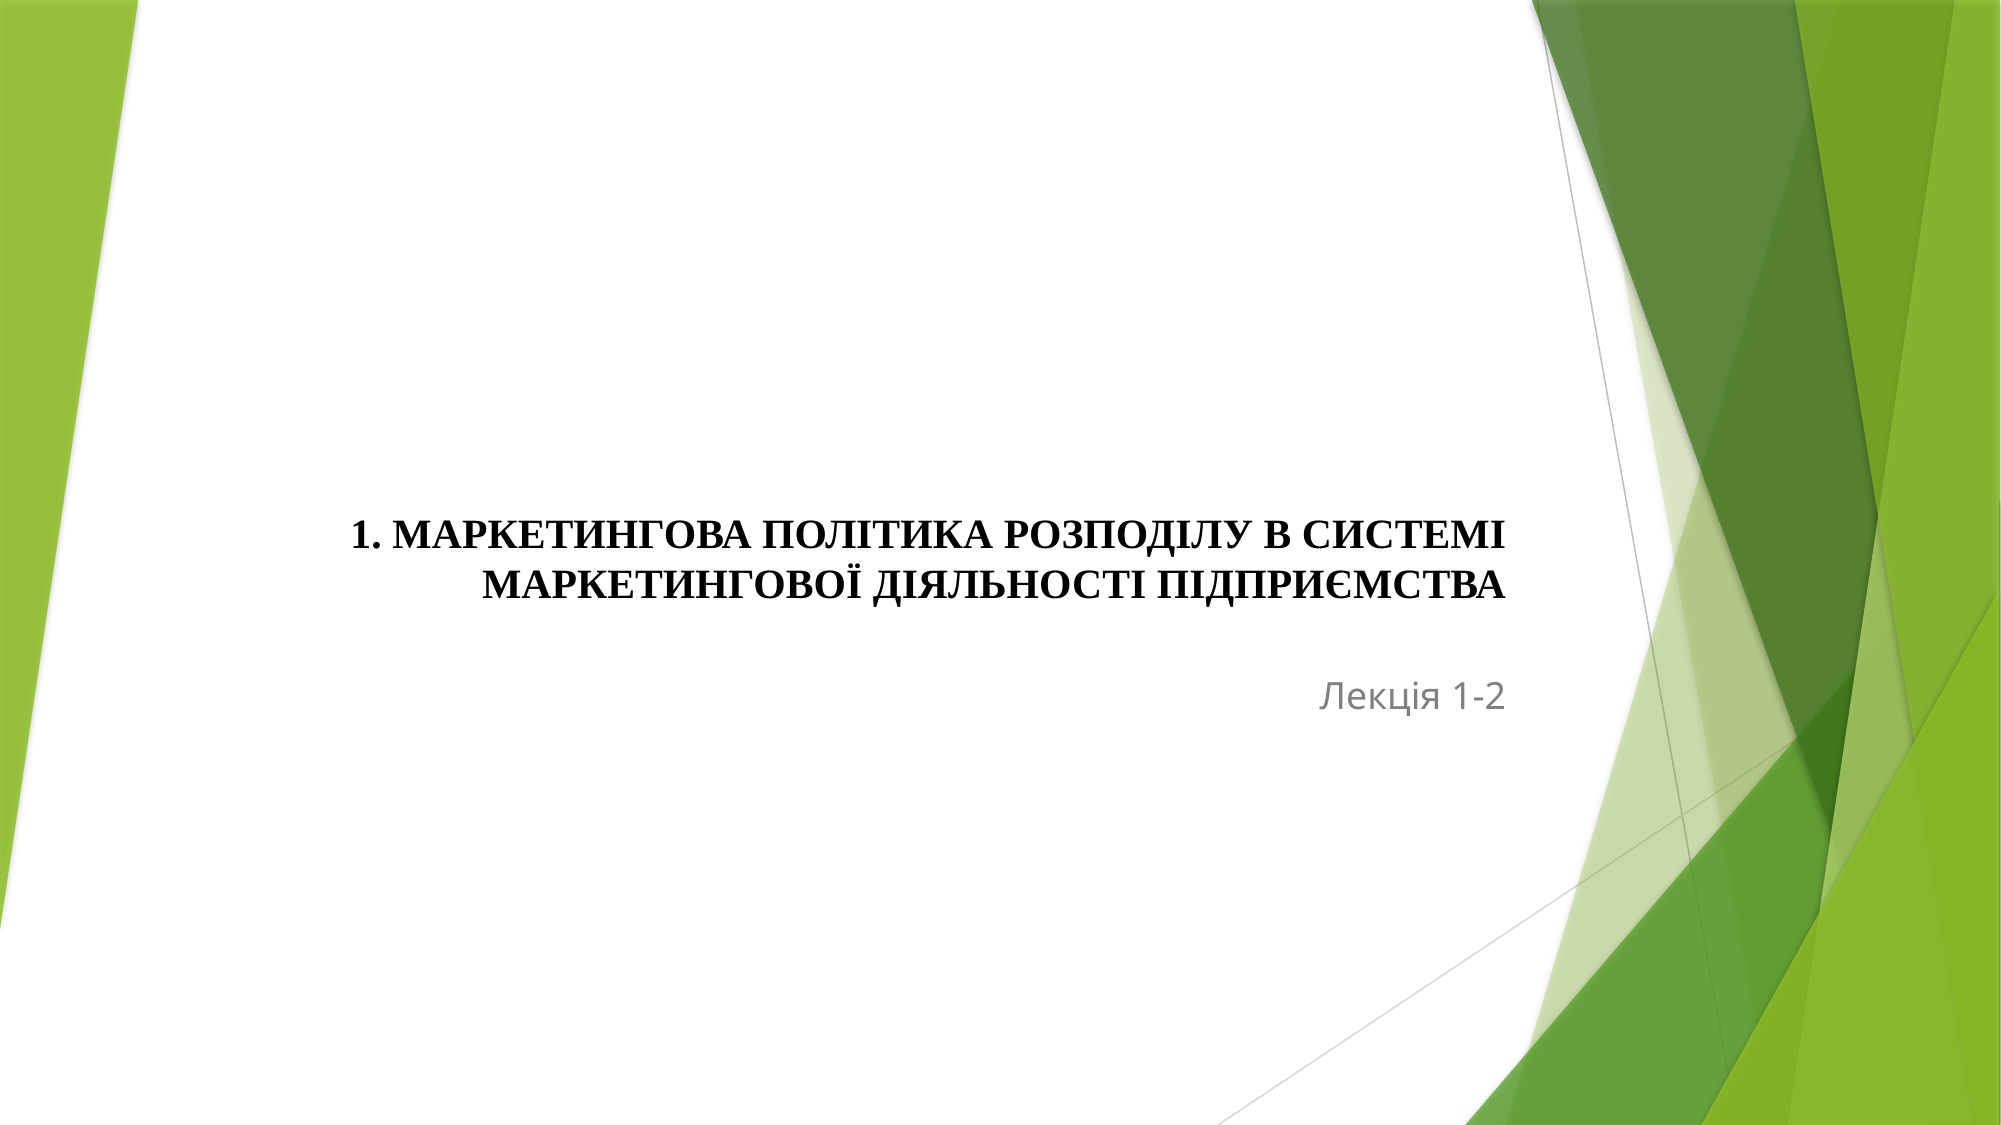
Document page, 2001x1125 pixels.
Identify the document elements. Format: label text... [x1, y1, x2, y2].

title 1. МАРКЕТИНГОВА ПОЛІТИКА РОЗПОДІЛУ В СИСТЕМІ МАРКЕТИНГОВОЇ ДІЯЛЬНОСТІ ПІДПРИЄМСТВА [247, 394, 1522, 664]
subtitle Лекція 1-2 [247, 664, 1522, 845]
